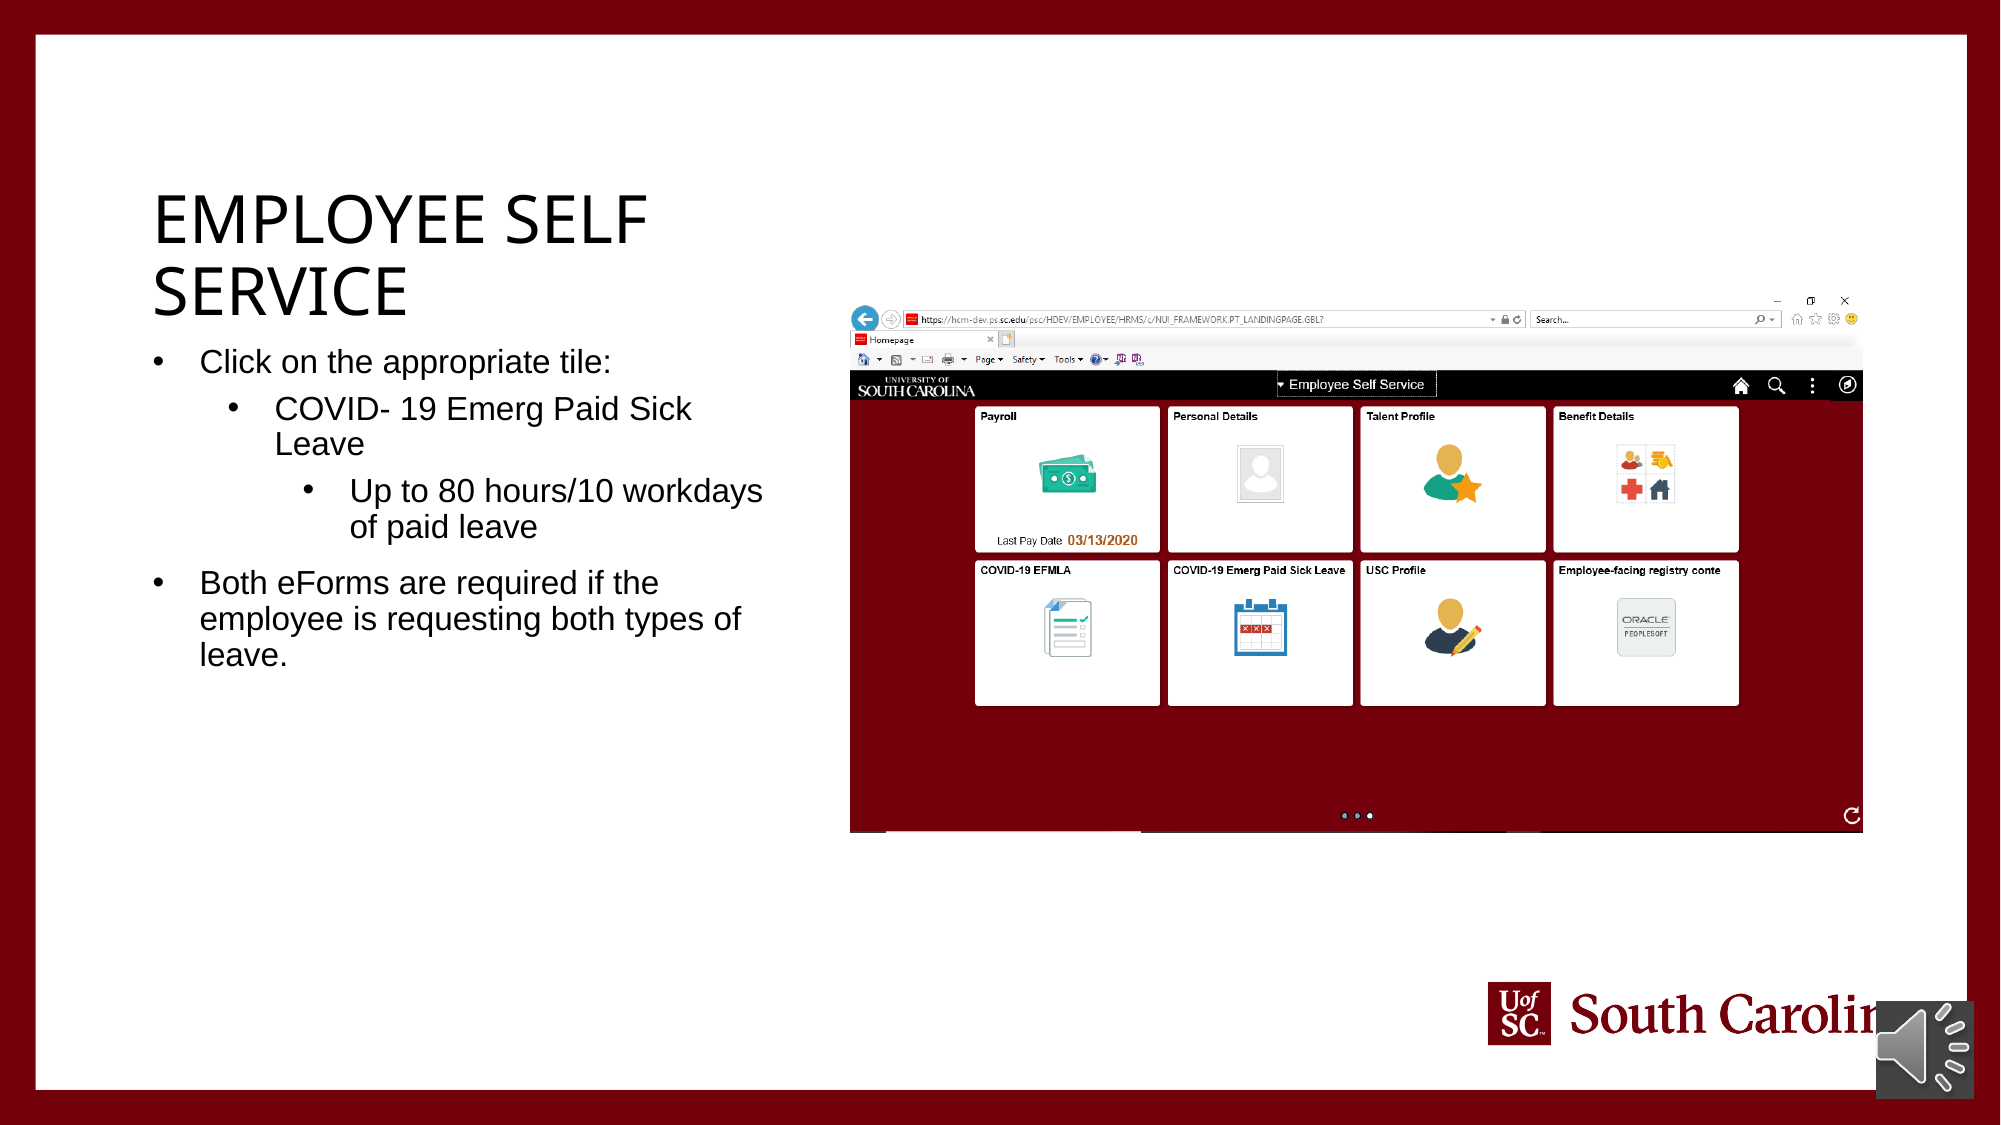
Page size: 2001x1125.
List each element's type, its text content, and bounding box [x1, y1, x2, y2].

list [850, 290, 1863, 833]
picture [0, 0, 2001, 1125]
list Click on the appropriate tile: COVID- 19 Emerg Paid Sick Leave Up to 80 hours/10 workdays of paid leave Both eForms are required if the employee is requesting both types of leave. [137, 337, 783, 963]
title Employee self service [137, 75, 783, 337]
